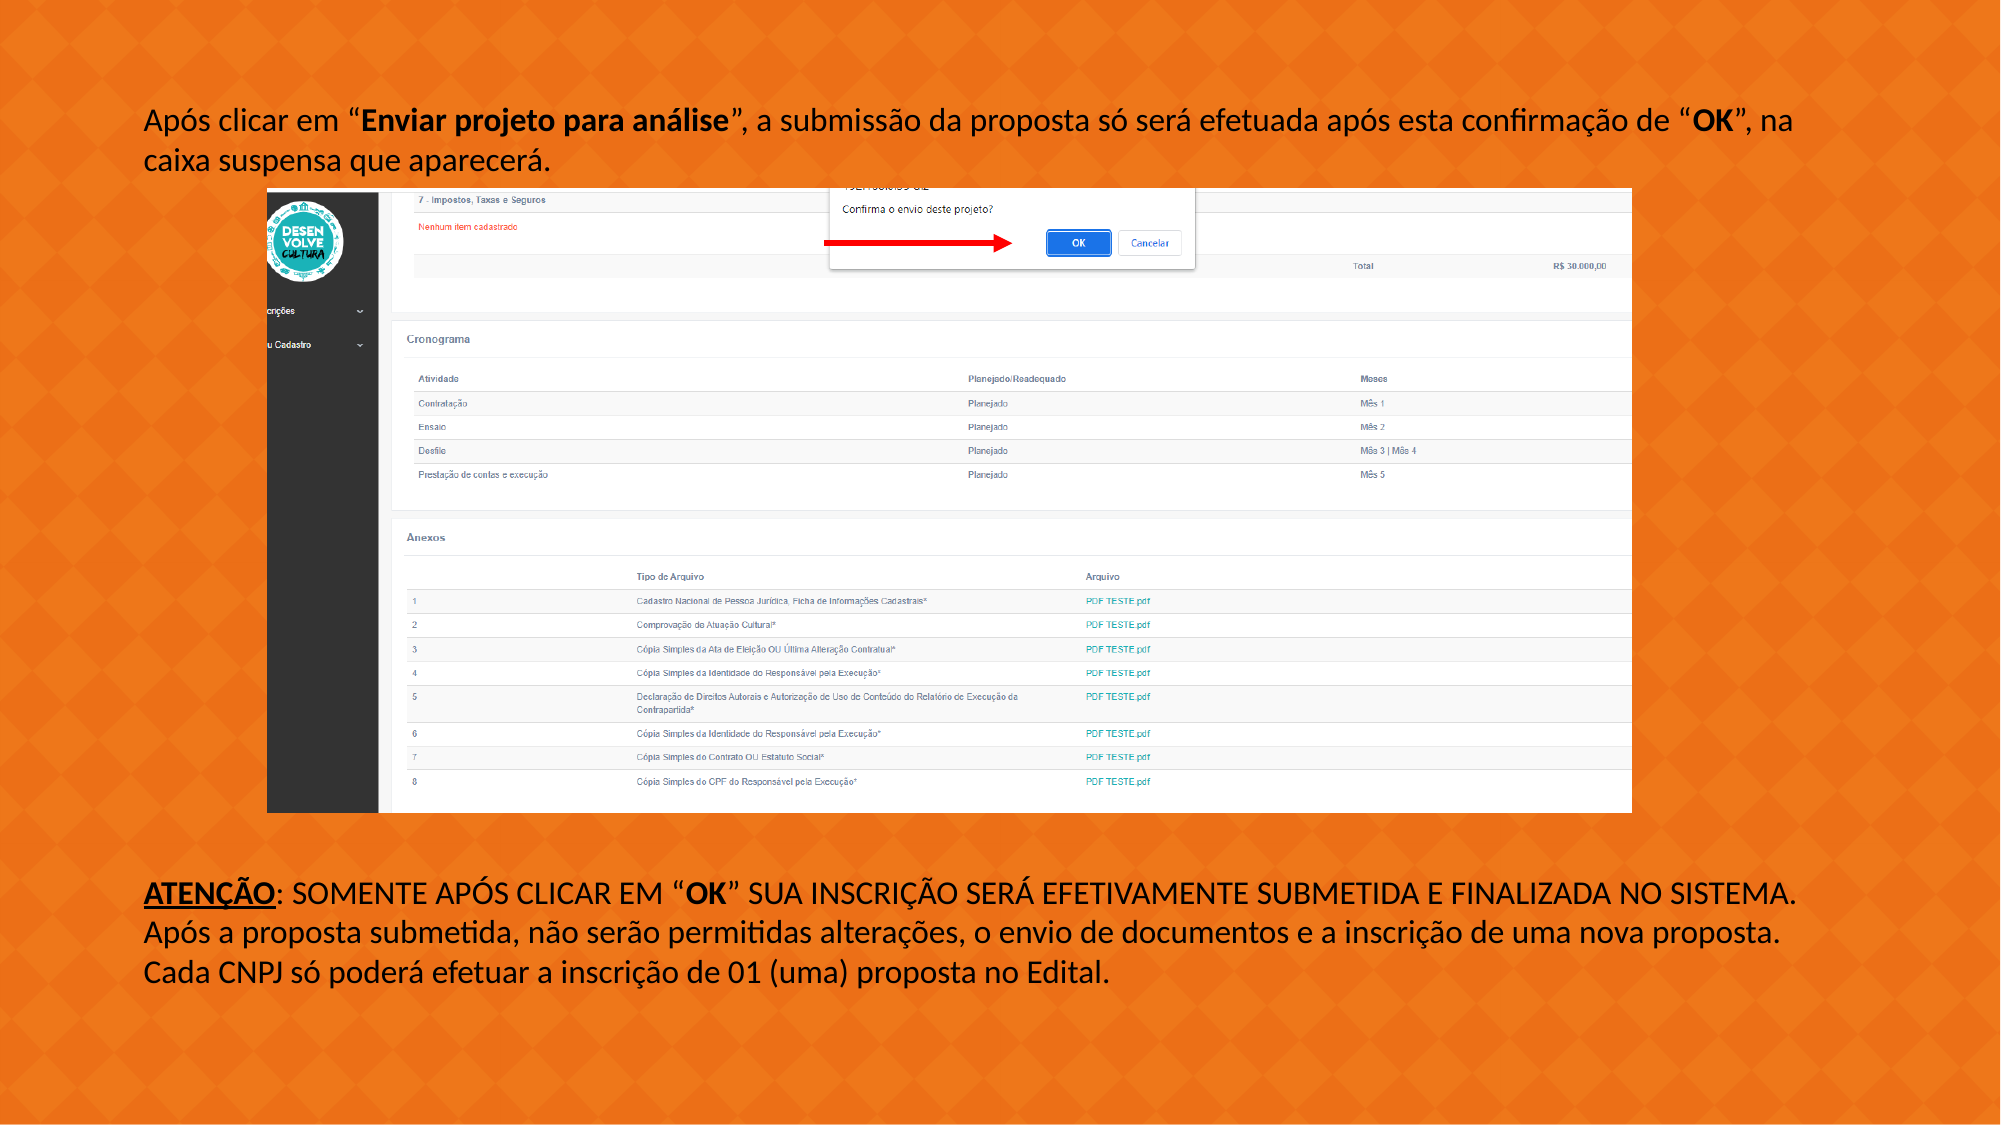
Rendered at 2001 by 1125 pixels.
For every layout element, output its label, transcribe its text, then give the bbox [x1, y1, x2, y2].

text_box ATENÇÃO: SOMENTE APÓS CLICAR EM “OK” SUA INSCRIÇÃO SERÁ EFETIVAMENTE SUBMETIDA E FINALIZADA NO SISTEMA. Após a proposta submetida, não serão permitidas alterações, o envio de documentos e a inscrição de uma nova proposta. Cada CNPJ só poderá efetuar a inscrição de 01 (uma) proposta no Edital. [128, 862, 1872, 999]
text_box Após clicar em “Enviar projeto para análise”, a submissão da proposta só será efetuada após esta confirmação de “OK”, na caixa suspensa que aparecerá. [128, 88, 1872, 189]
picture [0, 0, 2001, 1125]
